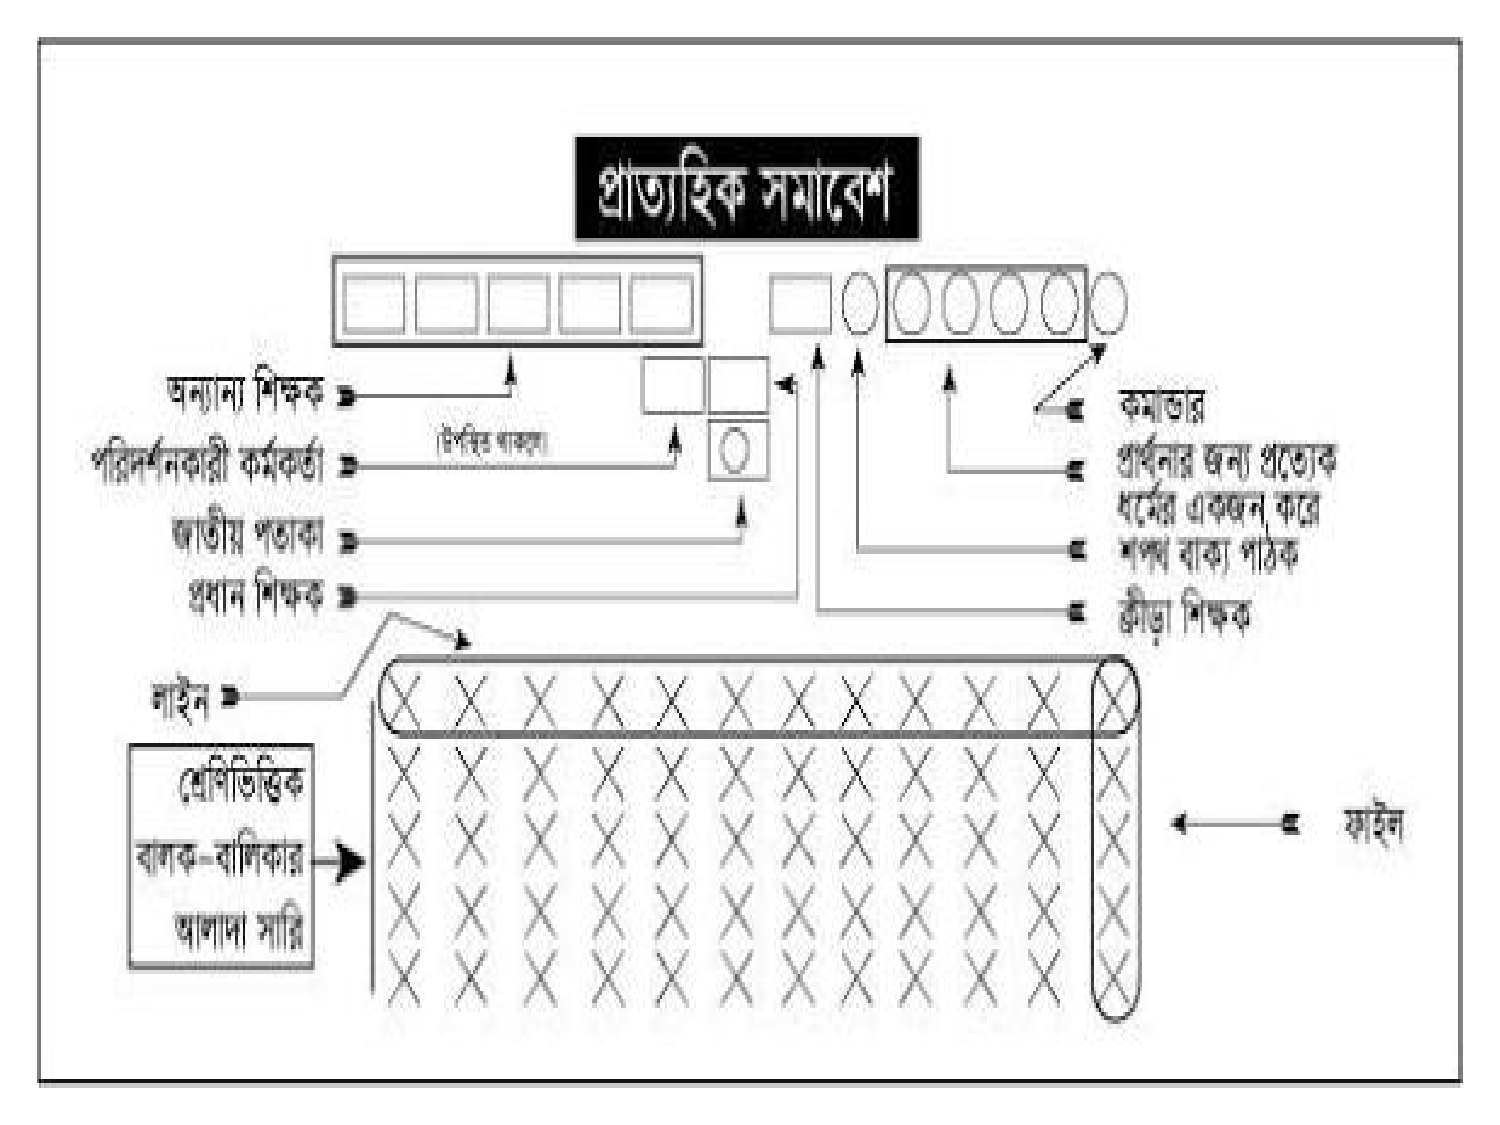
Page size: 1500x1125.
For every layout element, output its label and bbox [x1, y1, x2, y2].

picture [37, 37, 1463, 1088]
